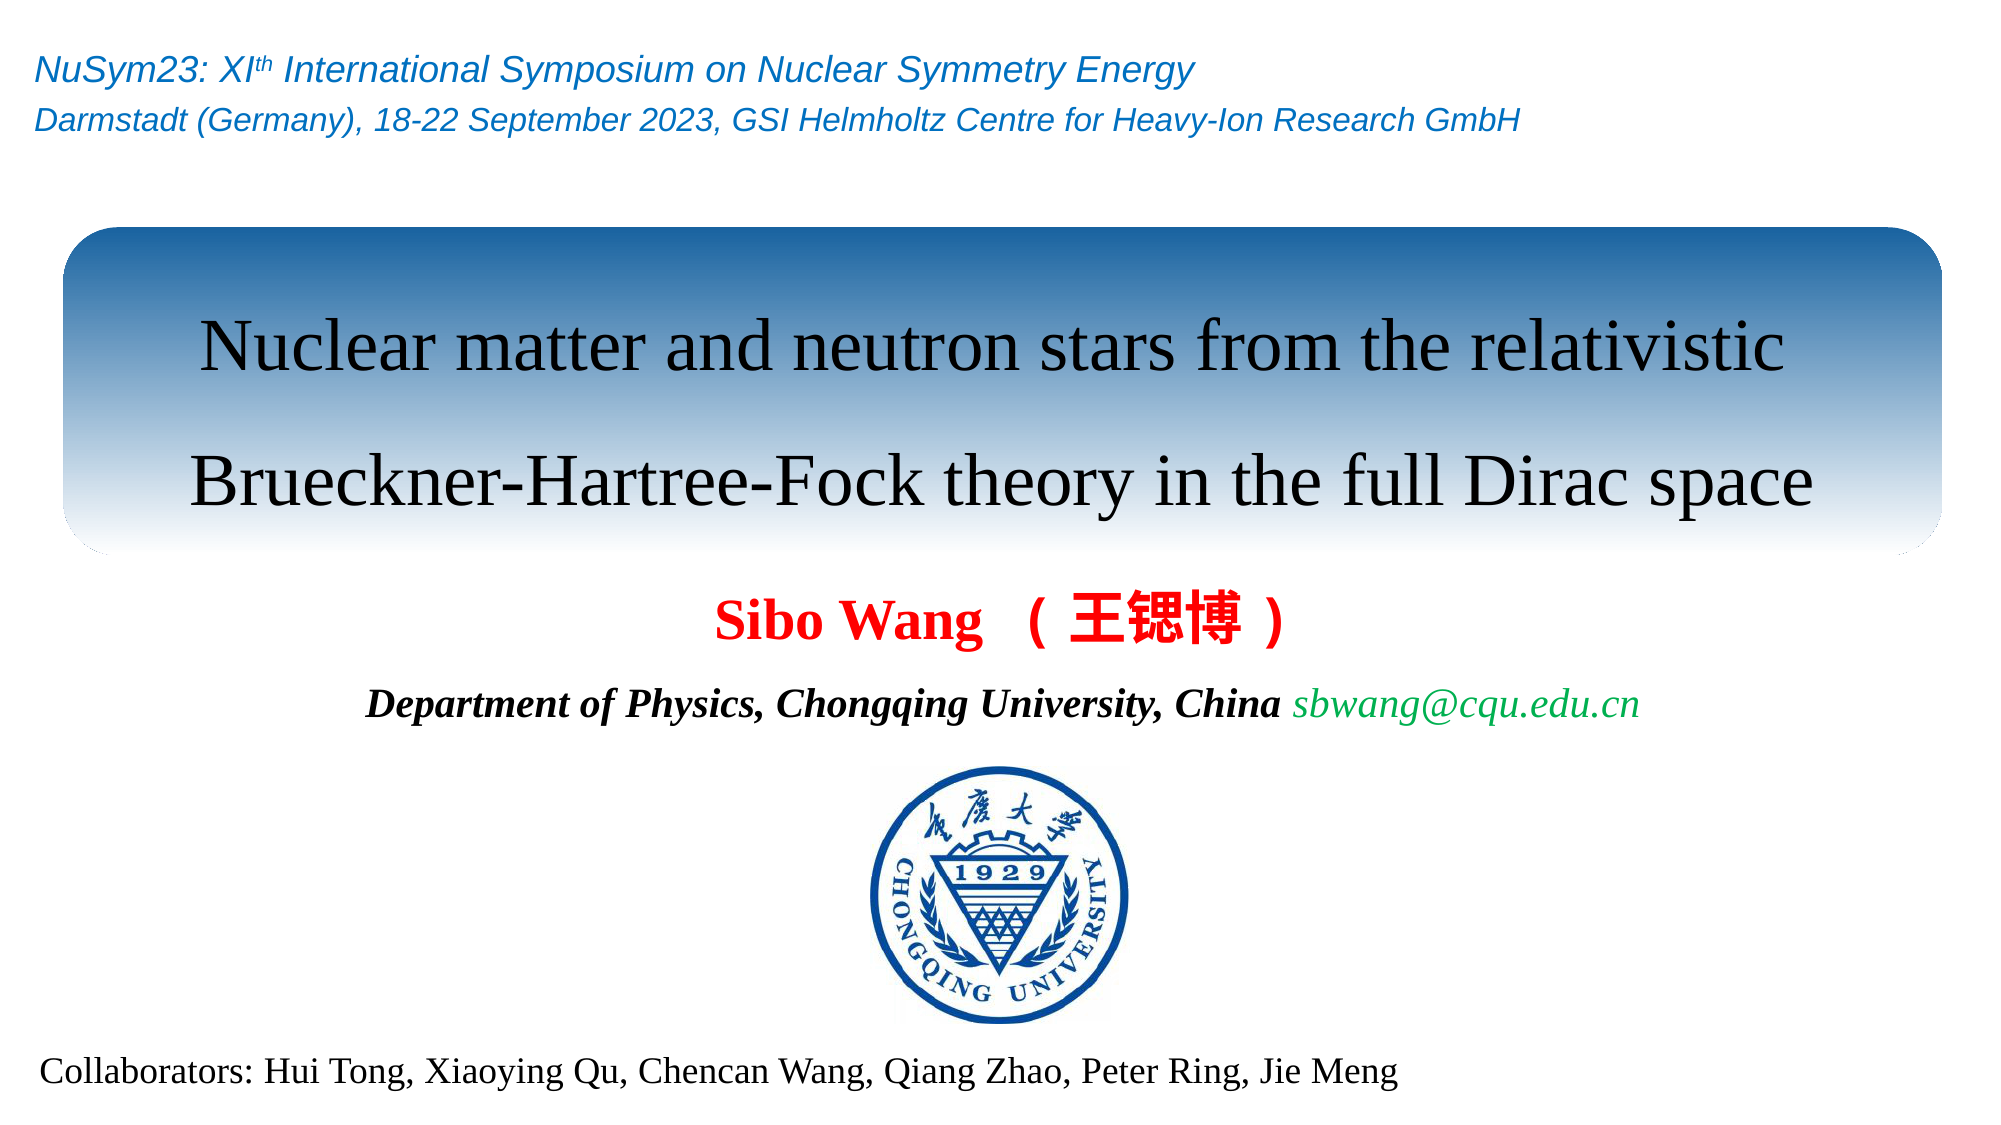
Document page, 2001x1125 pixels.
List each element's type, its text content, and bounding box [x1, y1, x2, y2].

picture [869, 766, 1130, 1024]
text_box Sibo Wang (王锶博) Department of Physics, Chongqing University, China sbwang@cqu.edu.cn [350, 556, 1656, 734]
text_box Nuclear matter and neutron stars from the relativistic Brueckner-Hartree-Fock theory in the full Dirac space [63, 227, 1943, 556]
text_box NuSym23: XIth International Symposium on Nuclear Symmetry Energy Darmstadt (Germany), 18-22 September 2023, GSI Helmholtz Centre for Heavy-Ion Research GmbH [19, 28, 1943, 146]
text_box Collaborators: Hui Tong, Xiaoying Qu, Chencan Wang, Qiang Zhao, Peter Ring, Jie Meng [24, 1038, 1415, 1099]
